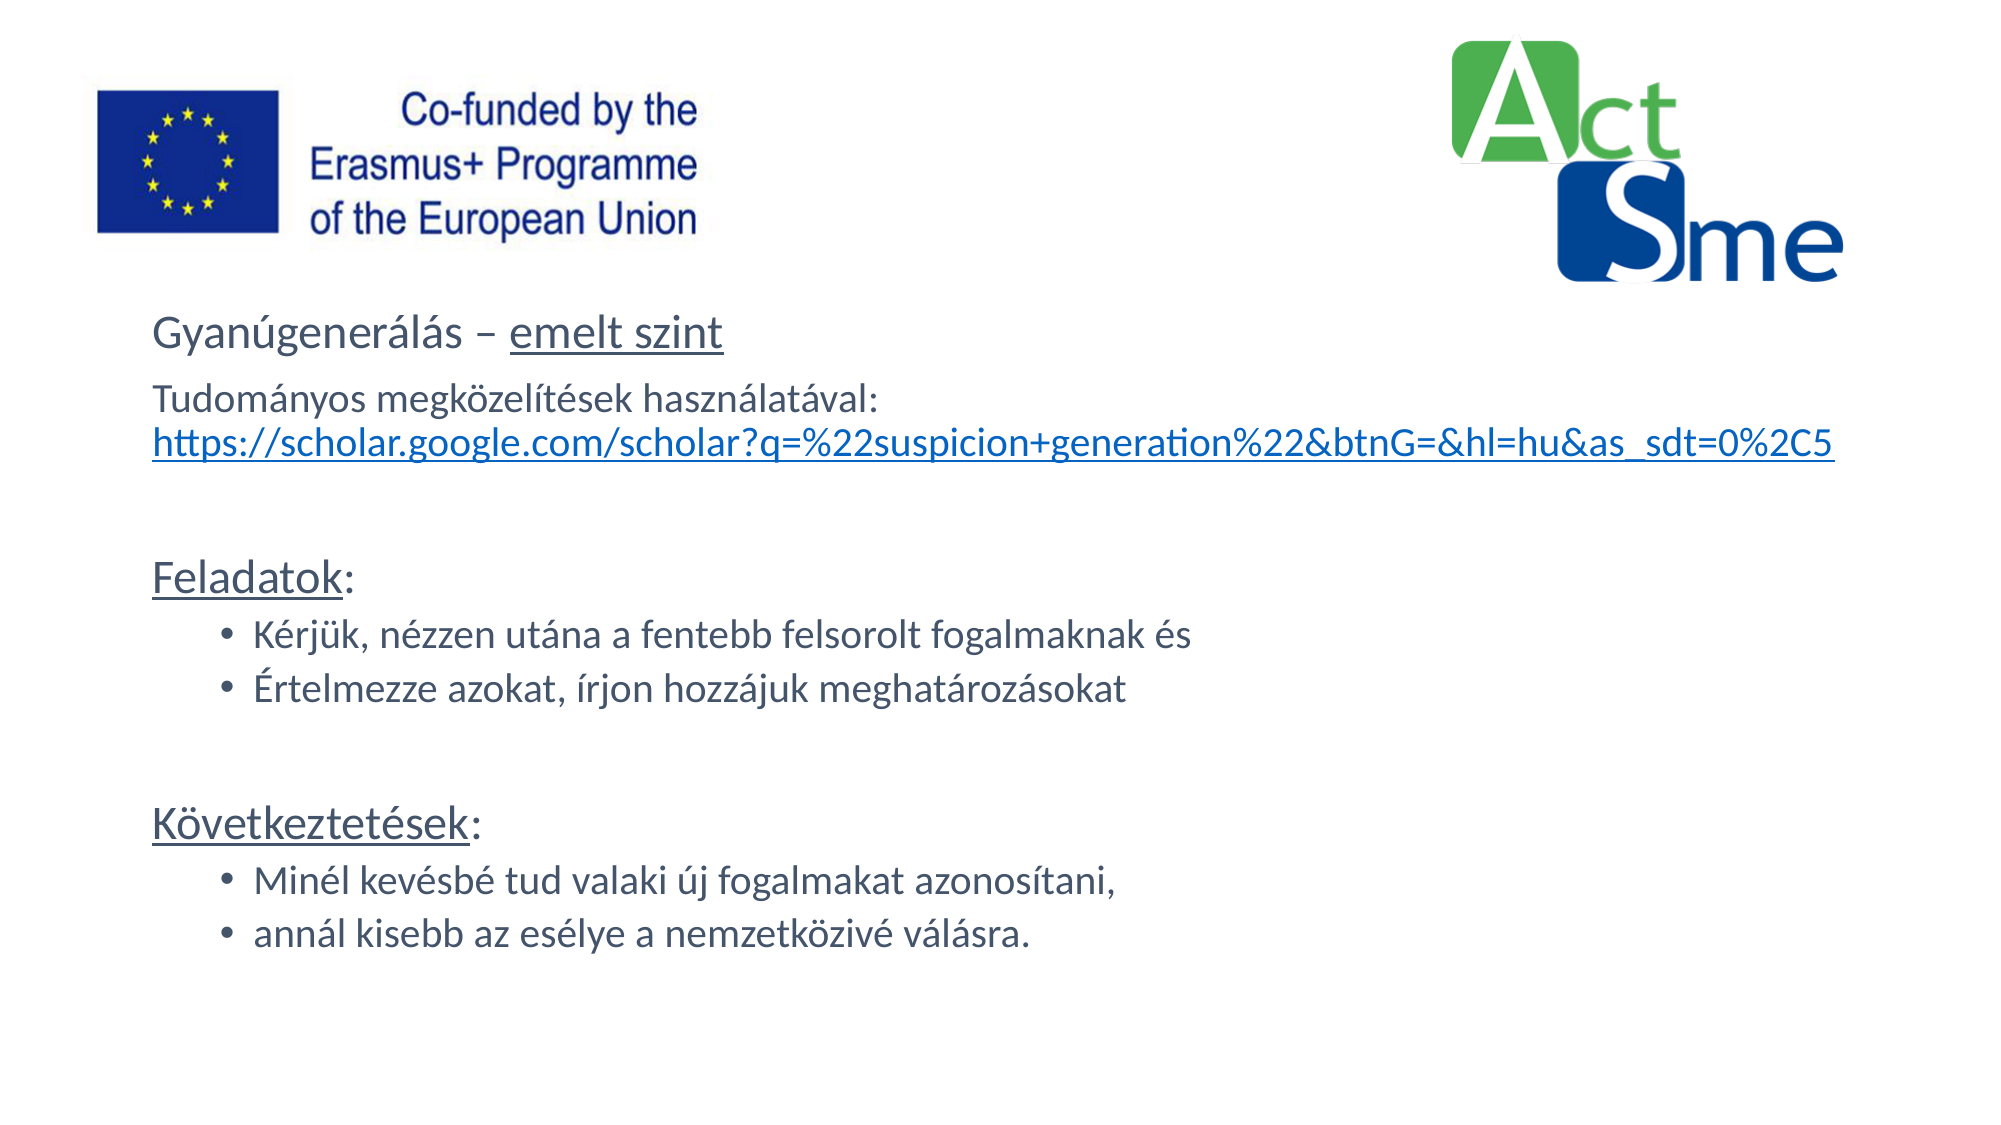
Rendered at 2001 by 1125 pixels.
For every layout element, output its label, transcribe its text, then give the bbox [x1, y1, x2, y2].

picture [83, 58, 715, 270]
picture [1439, 30, 1863, 298]
list Gyanúgenerálás – emelt szint Tudományos megközelítések használatával: https://scholar.google.com/scholar?q=%22suspicion+generation%22&btnG=&hl=hu&as_sdt=0%2C5 Feladatok: Kérjük, nézzen utána a fentebb felsorolt fogalmaknak és Értelmezze azokat, írjon hozzájuk meghatározásokat Következtetések: Minél kevésbé tud valaki új fogalmakat azonosítani, annál kisebb az esélye a nemzetközivé válásra. [137, 299, 1863, 1014]
